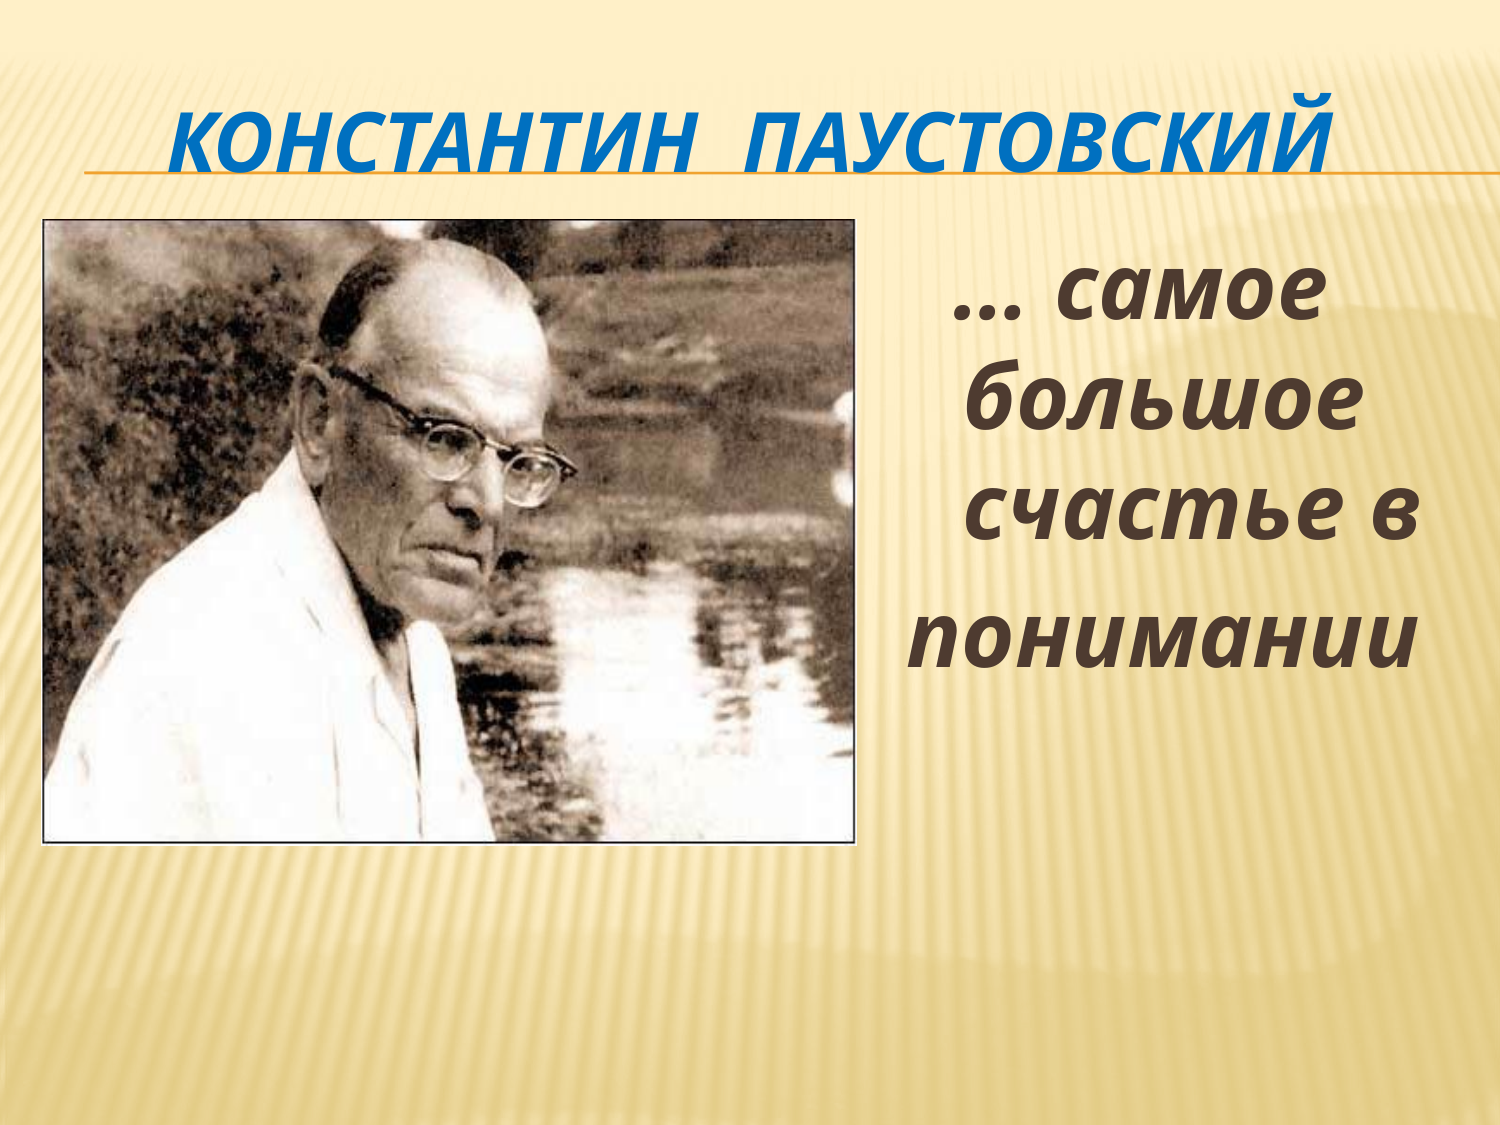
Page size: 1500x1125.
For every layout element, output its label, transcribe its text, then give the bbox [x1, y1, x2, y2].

list … самое большое счастье в понимании [891, 219, 1466, 917]
title Константин Паустовский [0, 70, 1500, 209]
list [40, 219, 857, 847]
